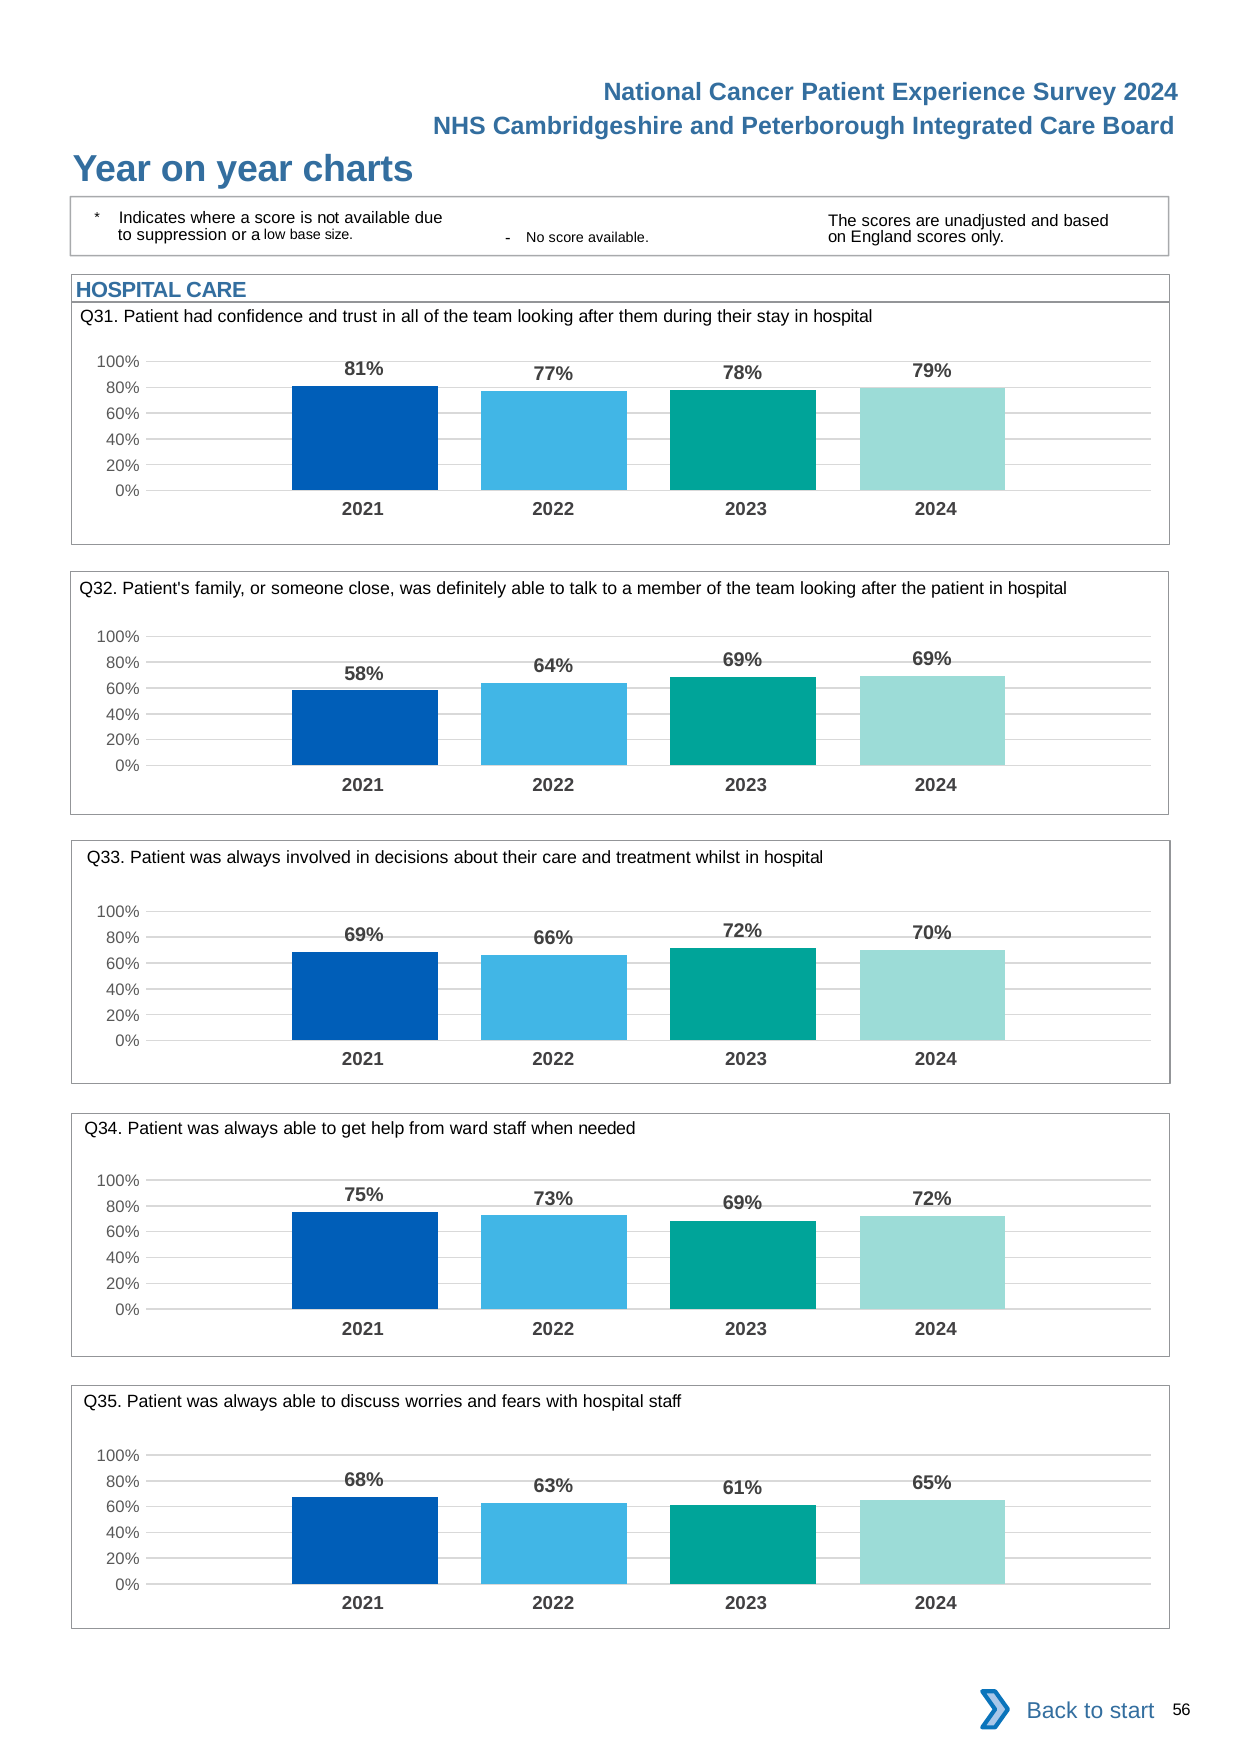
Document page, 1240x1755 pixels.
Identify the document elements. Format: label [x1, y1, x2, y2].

text_box [70, 196, 1169, 256]
text_box [68, 563, 1171, 817]
text_box [69, 274, 1172, 547]
text_box [417, 68, 1194, 147]
text_box [981, 1677, 1170, 1741]
title [70, 257, 745, 300]
text_box [70, 831, 1172, 1085]
chart [58, 883, 1158, 1078]
text_box [69, 1102, 1172, 1358]
title [70, 144, 745, 195]
text_box [69, 1375, 1172, 1631]
chart [58, 333, 1158, 528]
slide_number [1170, 1699, 1234, 1720]
chart [58, 608, 1158, 803]
chart [58, 1426, 1158, 1621]
chart [58, 1151, 1158, 1346]
